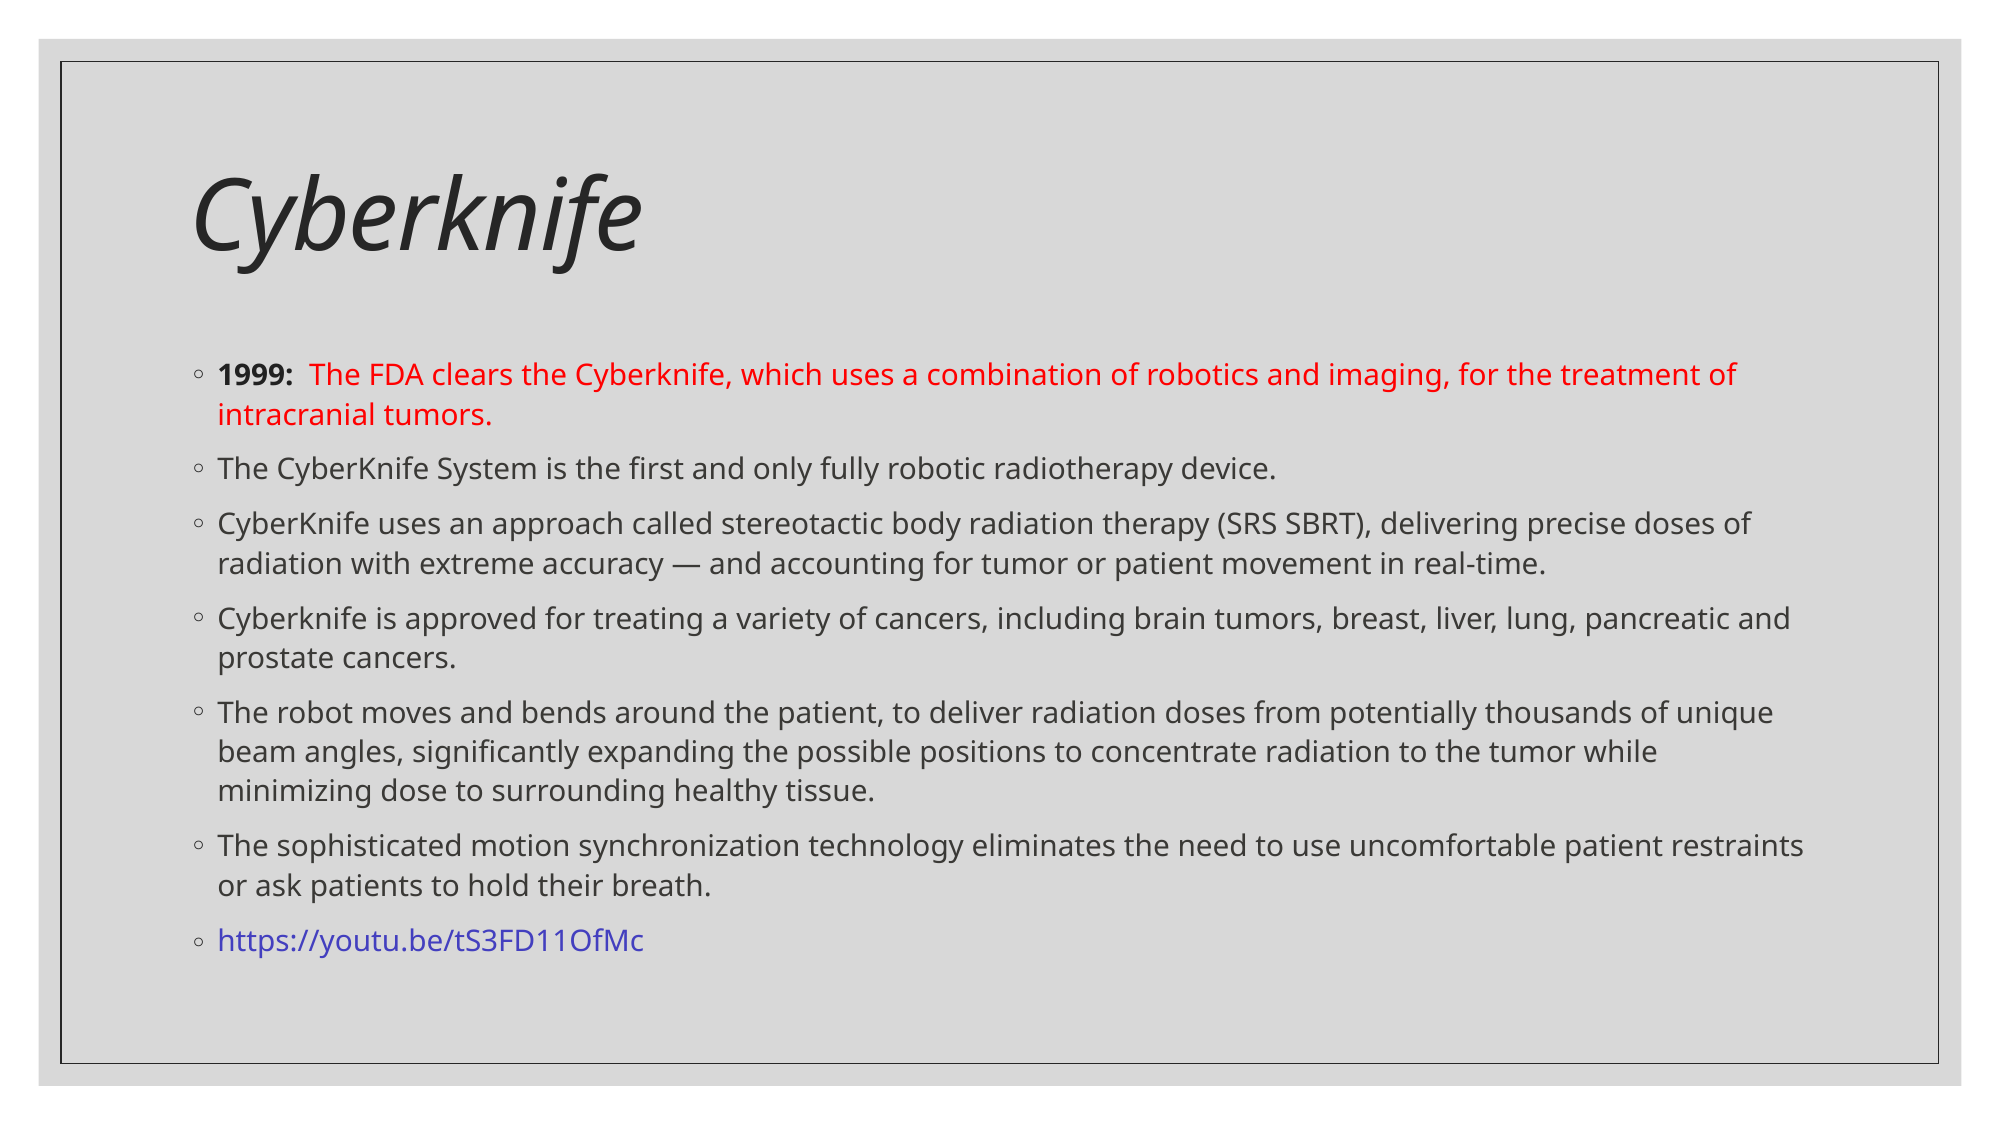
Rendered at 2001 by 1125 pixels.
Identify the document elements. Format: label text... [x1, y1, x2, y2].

list 1999: The FDA clears the Cyberknife, which uses a combination of robotics and imaging, for the treatment of intracranial tumors. The CyberKnife System is the first and only fully robotic radiotherapy device. CyberKnife uses an approach called stereotactic body radiation therapy (SRS SBRT), delivering precise doses of radiation with extreme accuracy — and accounting for tumor or patient movement in real-time. Cyberknife is approved for treating a variety of cancers, including brain tumors, breast, liver, lung, pancreatic and prostate cancers. The robot moves and bends around the patient, to deliver radiation doses from potentially thousands of unique beam angles, significantly expanding the possible positions to concentrate radiation to the tumor while minimizing dose to surrounding healthy tissue. The sophisticated motion synchronization technology eliminates the need to use uncomfortable patient restraints or ask patients to hold their breath. https://youtu.be/tS3FD11OfMc [174, 345, 1825, 977]
title Cyberknife [174, 105, 1825, 331]
